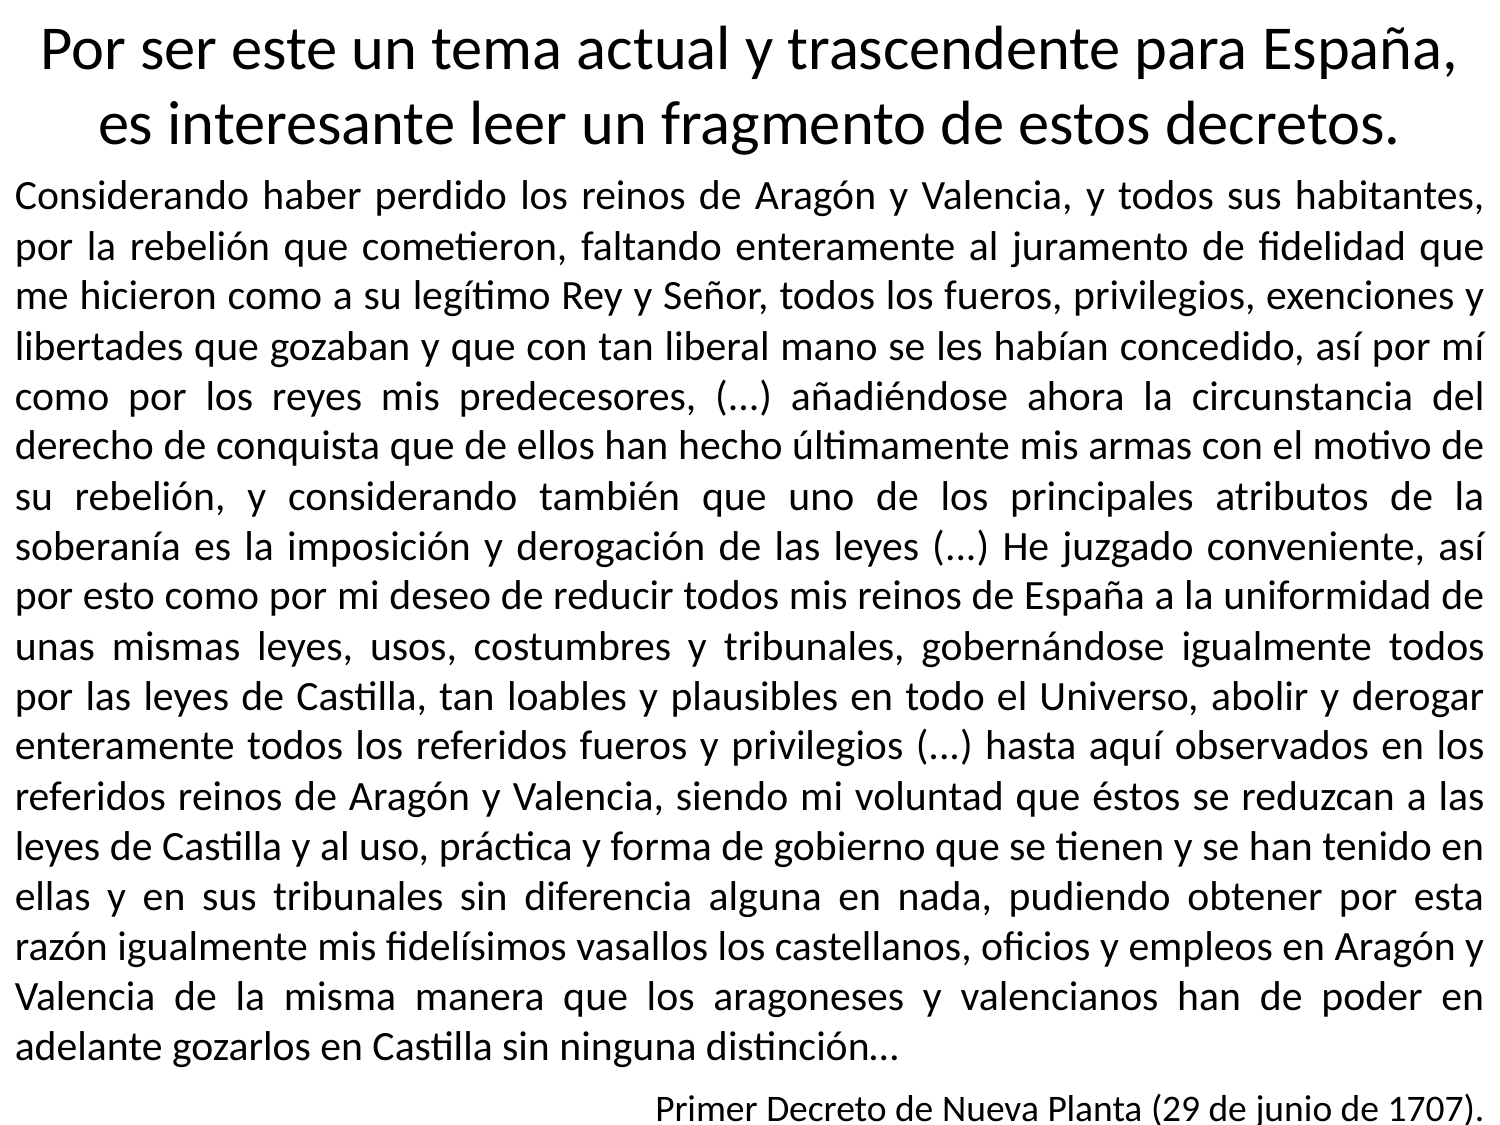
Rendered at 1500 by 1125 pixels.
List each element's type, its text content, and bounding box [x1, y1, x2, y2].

text_box Considerando haber perdido los reinos de Aragón y Valencia, y todos sus habitantes, por la rebelión que cometieron, faltando enteramente al juramento de fidelidad que me hicieron como a su legítimo Rey y Señor, todos los fueros, privilegios, exenciones y libertades que gozaban y que con tan liberal mano se les habían concedido, así por mí como por los reyes mis predecesores, (...) añadiéndose ahora la circunstancia del derecho de conquista que de ellos han hecho últimamente mis armas con el motivo de su rebelión, y considerando también que uno de los principales atributos de la soberanía es la imposición y derogación de las leyes (...) He juzgado conveniente, así por esto como por mi deseo de reducir todos mis reinos de España a la uniformidad de unas mismas leyes, usos, costumbres y tribunales, gobernándose igualmente todos por las leyes de Castilla, tan loables y plausibles en todo el Universo, abolir y derogar enteramente todos los referidos fueros y privilegios (...) hasta aquí observados en los referidos reinos de Aragón y Valencia, siendo mi voluntad que éstos se reduzcan a las leyes de Castilla y al uso, práctica y forma de gobierno que se tienen y se han tenido en ellas y en sus tribunales sin diferencia alguna en nada, pudiendo obtener por esta razón igualmente mis fidelísimos vasallos los castellanos, oficios y empleos en Aragón y Valencia de la misma manera que los aragoneses y valencianos han de poder en adelante gozarlos en Castilla sin ninguna distinción… Primer Decreto de Nueva Planta (29 de junio de 1707). [0, 165, 1500, 1125]
text_box Por ser este un tema actual y trascendente para España, es interesante leer un fragmento de estos decretos. [0, 0, 1500, 165]
